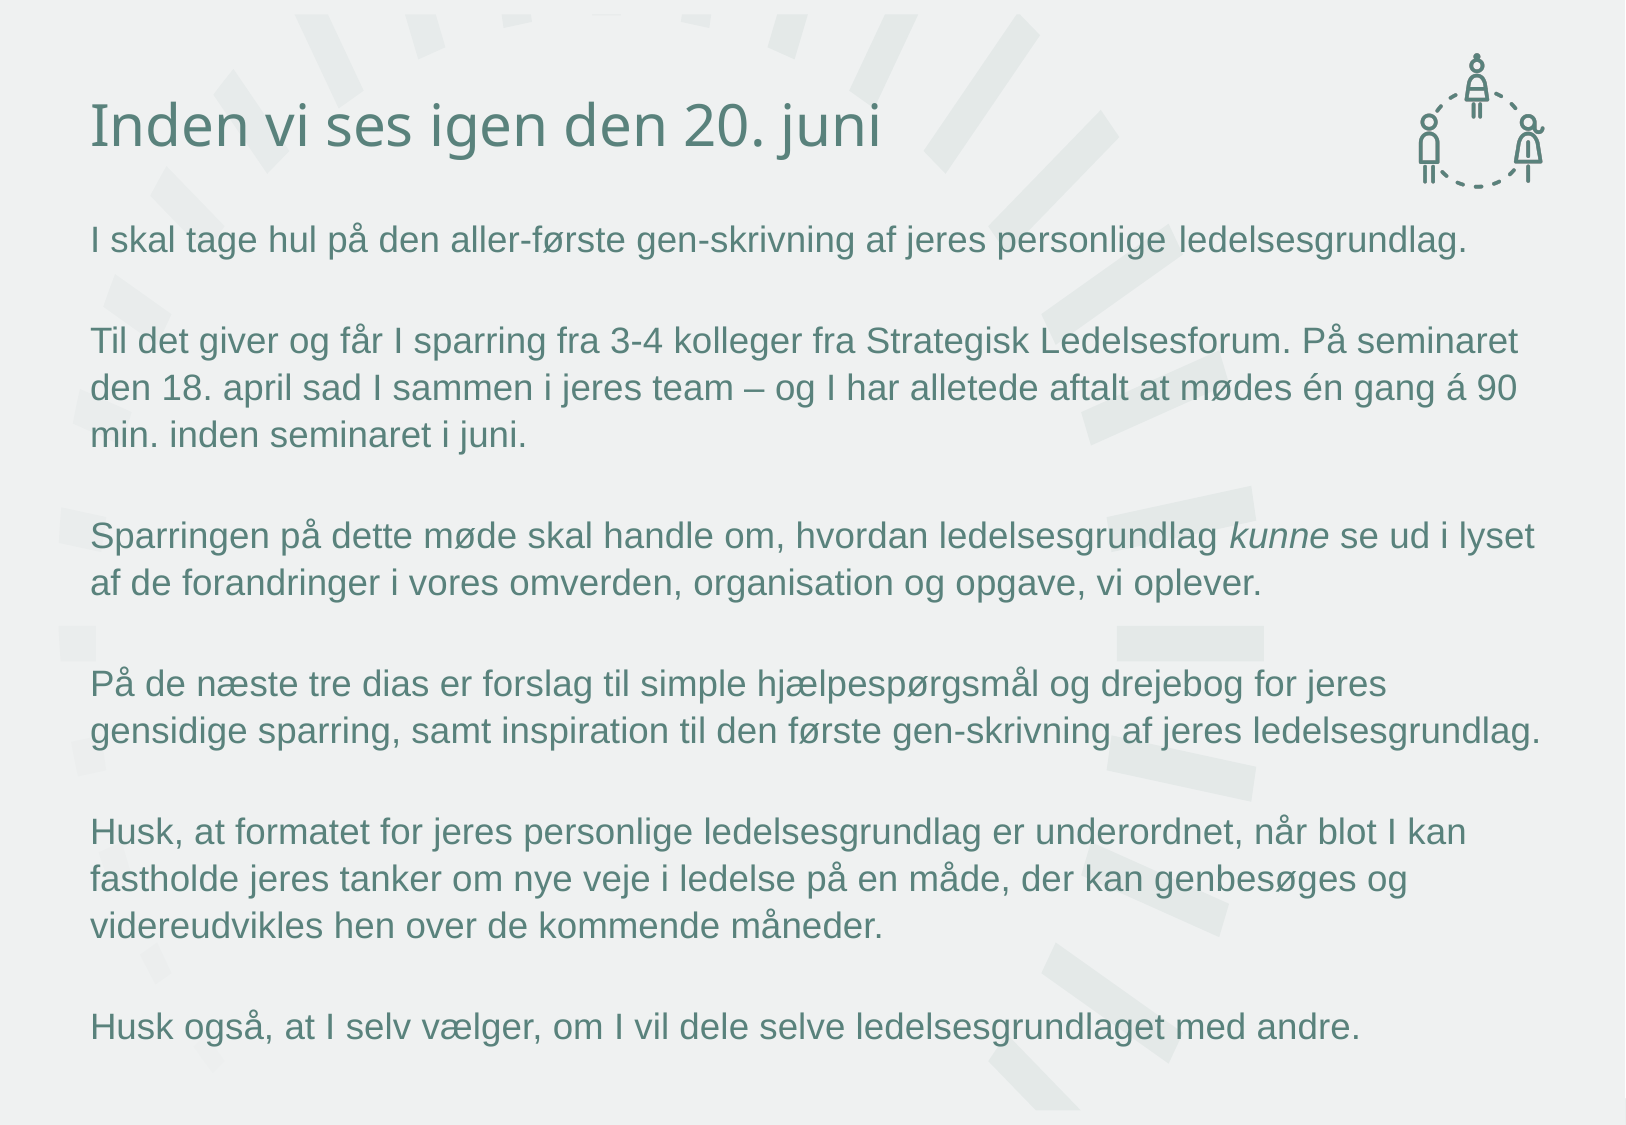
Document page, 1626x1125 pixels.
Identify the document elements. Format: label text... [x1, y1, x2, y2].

title Inden vi ses igen den 20. juni [75, 71, 1383, 167]
list I skal tage hul på den aller-første gen-skrivning af jeres personlige ledelsesgrundlag. Til det giver og får I sparring fra 3-4 kolleger fra Strategisk Ledelsesforum. På seminaret den 18. april sad I sammen i jeres team – og I har alletede aftalt at mødes én gang á 90 min. inden seminaret i juni. Sparringen på dette møde skal handle om, hvordan ledelsesgrundlag kunne se ud i lyset af de forandringer i vores omverden, organisation og opgave, vi oplever. På de næste tre dias er forslag til simple hjælpespørgsmål og drejebog for jeres gensidige sparring, samt inspiration til den første gen-skrivning af jeres ledelsesgrundlag. Husk, at formatet for jeres personlige ledelsesgrundlag er underordnet, når blot I kan fastholde jeres tanker om nye veje i ledelse på en måde, der kan genbesøges og videreudvikles hen over de kommende måneder. Husk også, at I selv vælger, om I vil dele selve ledelsesgrundlaget med andre. [75, 205, 1570, 1109]
picture [1383, 38, 1570, 200]
